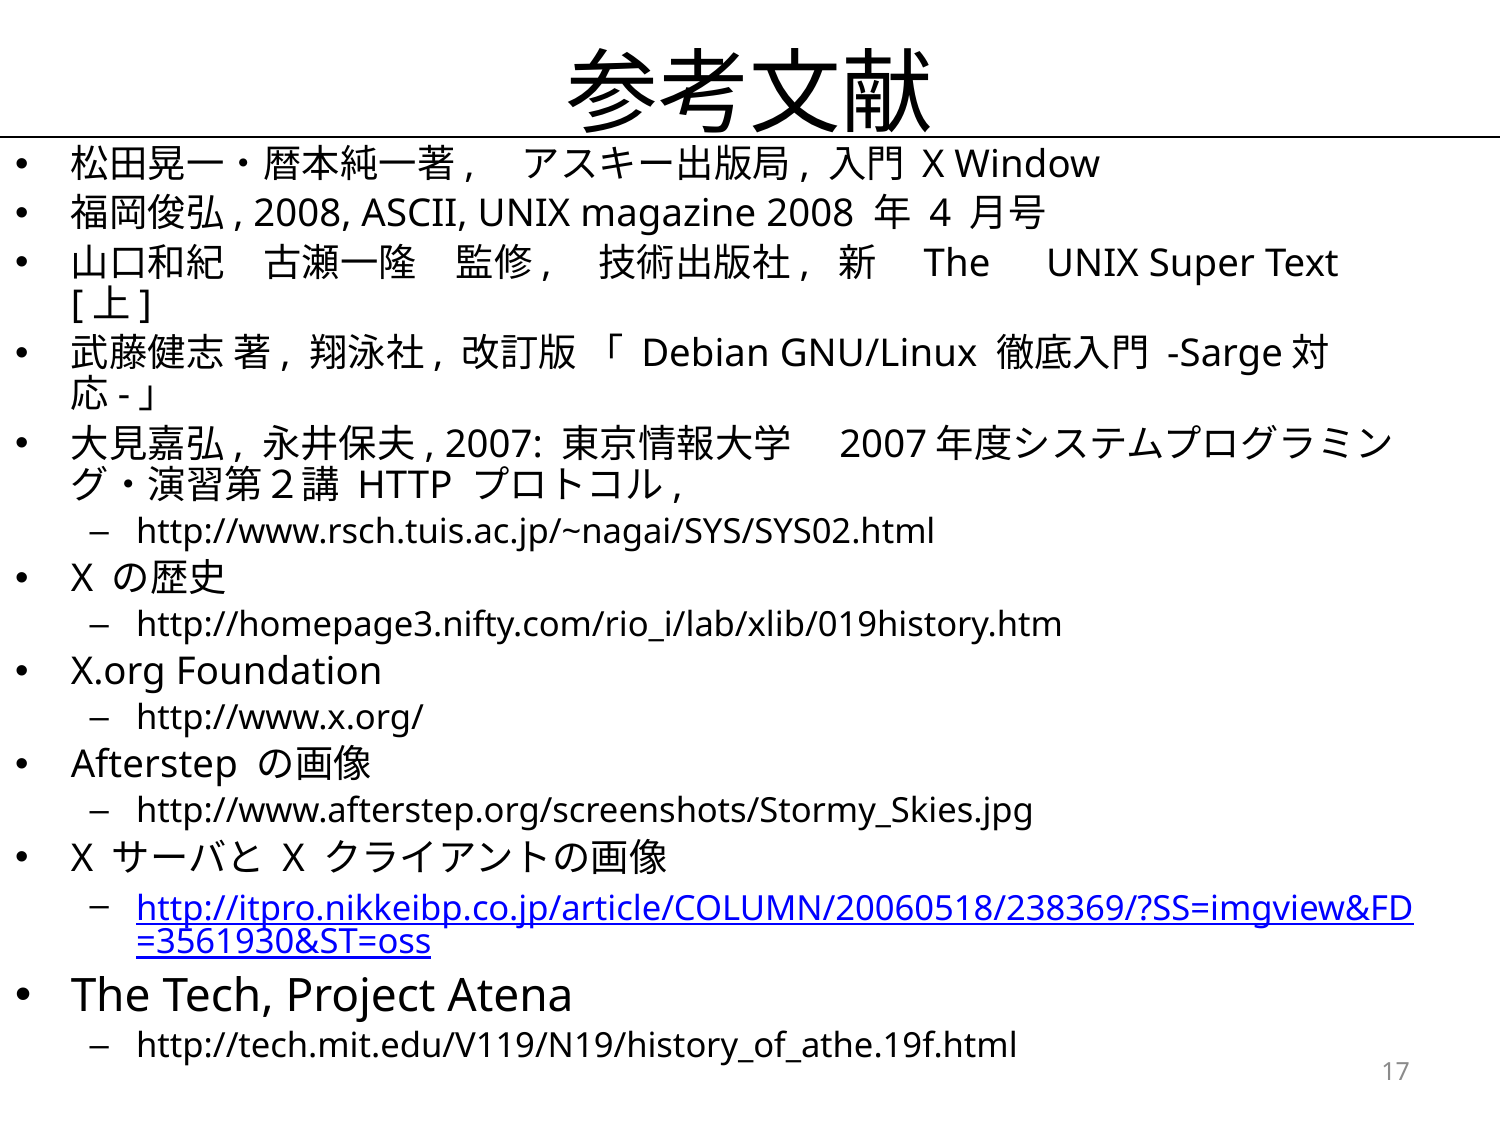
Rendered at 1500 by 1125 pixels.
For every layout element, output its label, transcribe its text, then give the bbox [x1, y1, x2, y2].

list 松田晃一・暦本純一著, アスキー出版局, 入門 X Window 福岡俊弘, 2008, ASCII, UNIX magazine 2008 年 4 月号 山口和紀 古瀬一隆 監修, 技術出版社, 新 The UNIX Super Text [上] 武藤健志 著, 翔泳社, 改訂版 「 Debian GNU/Linux 徹底入門 -Sarge対応-」 大見嘉弘, 永井保夫, 2007: 東京情報大学 2007年度システムプログラミング・演習第２講 HTTP プロトコル, http://www.rsch.tuis.ac.jp/~nagai/SYS/SYS02.html X の歴史 http://homepage3.nifty.com/rio_i/lab/xlib/019history.htm X.org Foundation http://www.x.org/ Afterstep の画像 http://www.afterstep.org/screenshots/Stormy_Skies.jpg X サーバと X クライアントの画像 http://itpro.nikkeibp.co.jp/article/COLUMN/20060518/238369/?SS=imgview&FD=3561930&ST=oss The Tech, Project Atena http://tech.mit.edu/V119/N19/history_of_athe.19f.html [0, 145, 1442, 1043]
title 参考文献 [75, 0, 1425, 136]
slide_number 17 [1074, 1042, 1425, 1103]
